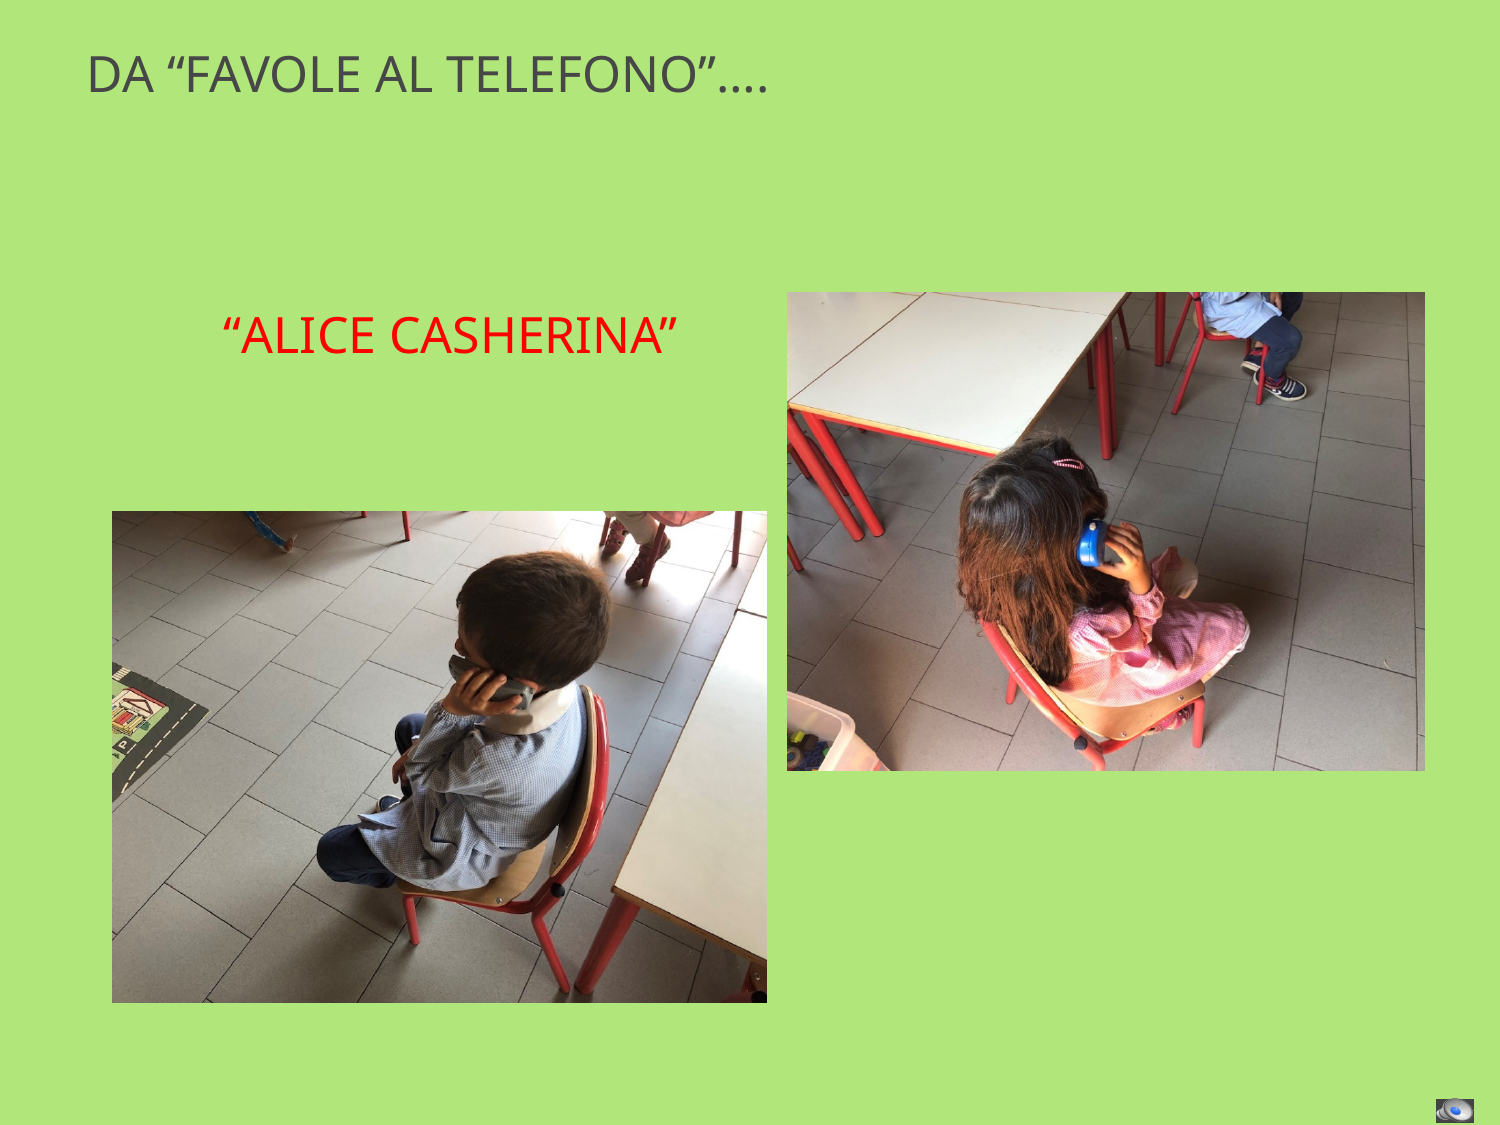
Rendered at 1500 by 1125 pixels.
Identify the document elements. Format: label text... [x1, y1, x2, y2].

picture [111, 511, 767, 1003]
picture [1434, 1097, 1476, 1124]
title DA “FAVOLE AL TELEFONO”…. [71, 12, 1451, 126]
picture [787, 291, 1426, 771]
text_box “ALICE CASHERINA” [76, 199, 825, 513]
